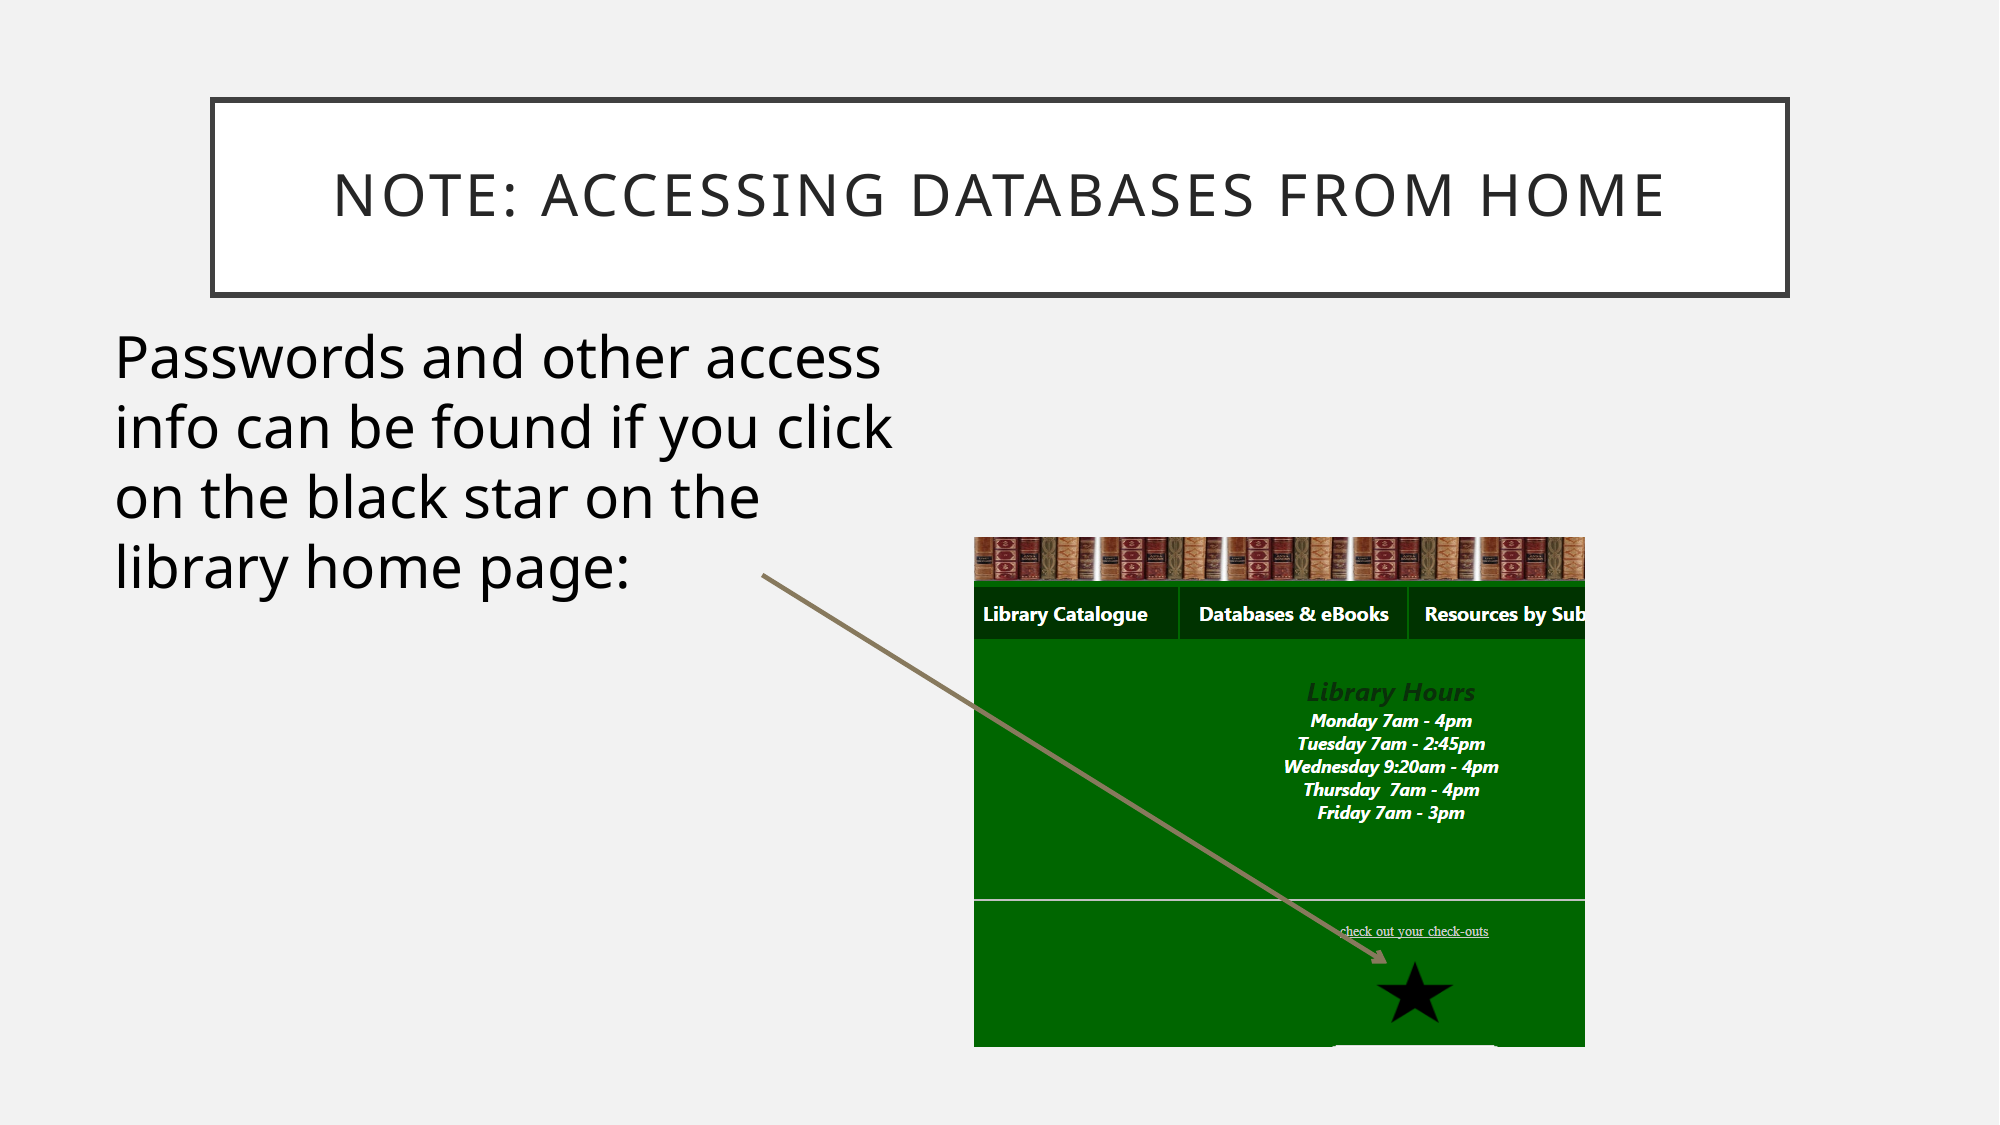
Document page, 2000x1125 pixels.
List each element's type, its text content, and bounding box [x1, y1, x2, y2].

text_box Passwords and other access info can be found if you click on the black star on the library home page: [99, 312, 938, 608]
title Note: Accessing Databases from Home [210, 97, 1790, 298]
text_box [762, 574, 1388, 964]
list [974, 537, 1585, 1047]
